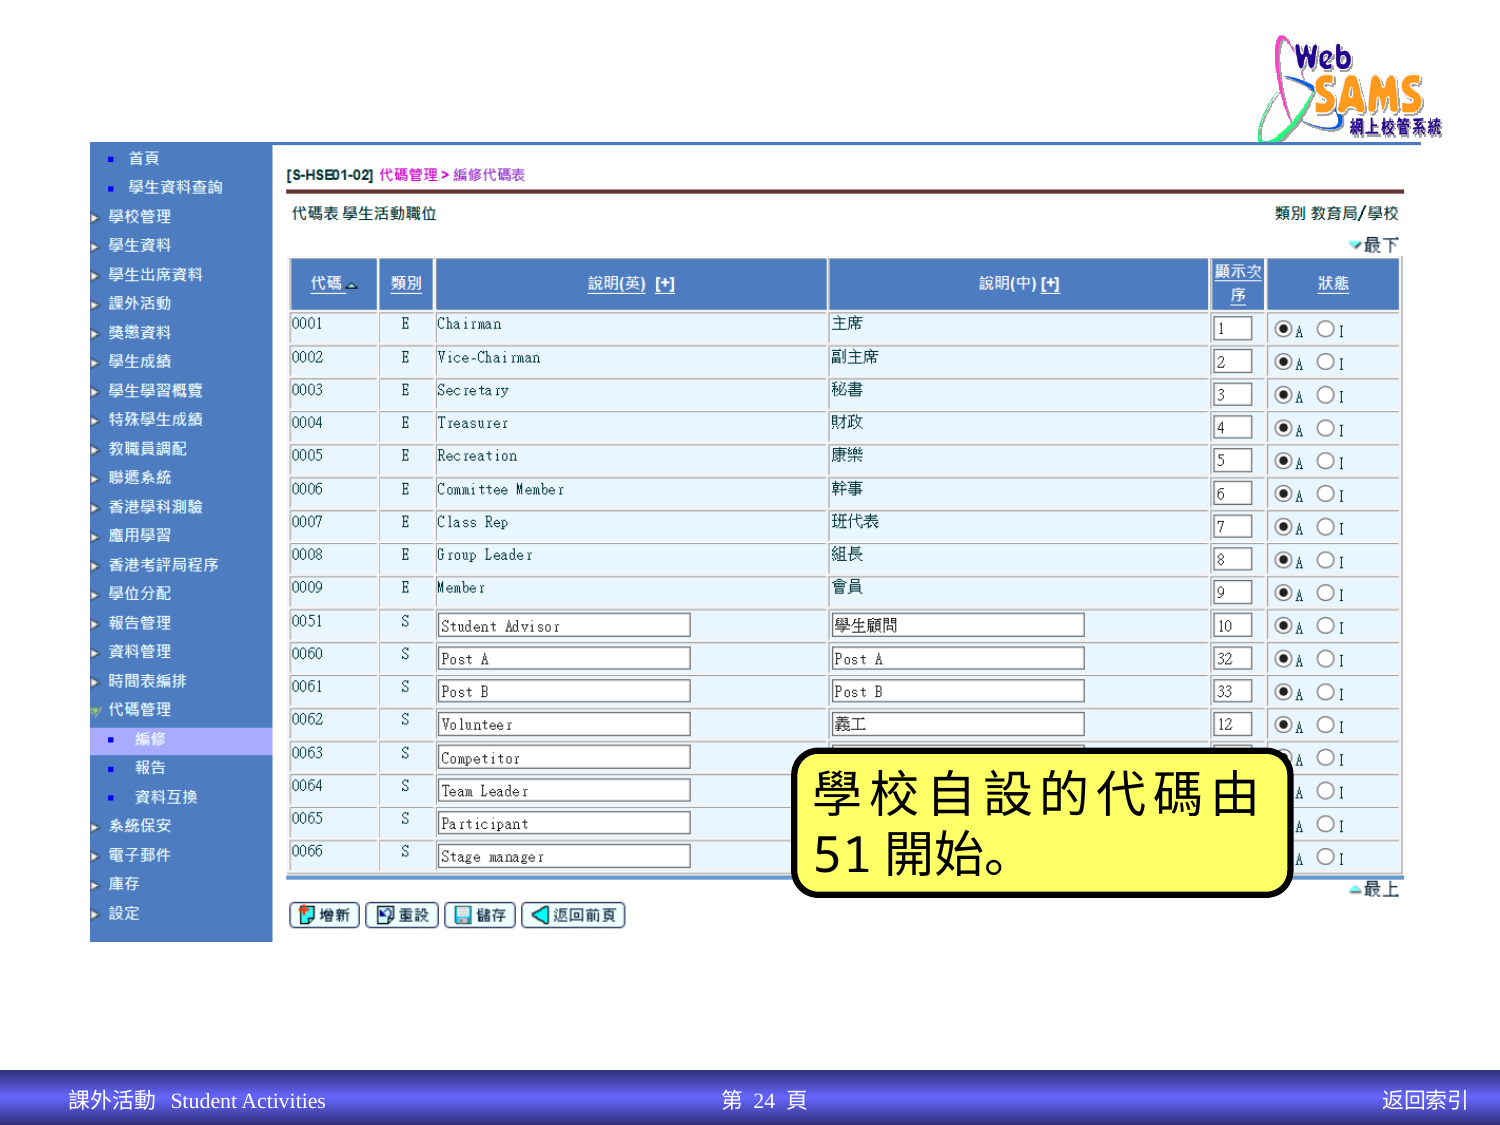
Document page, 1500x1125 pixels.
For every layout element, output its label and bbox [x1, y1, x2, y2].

picture [89, 28, 1451, 942]
